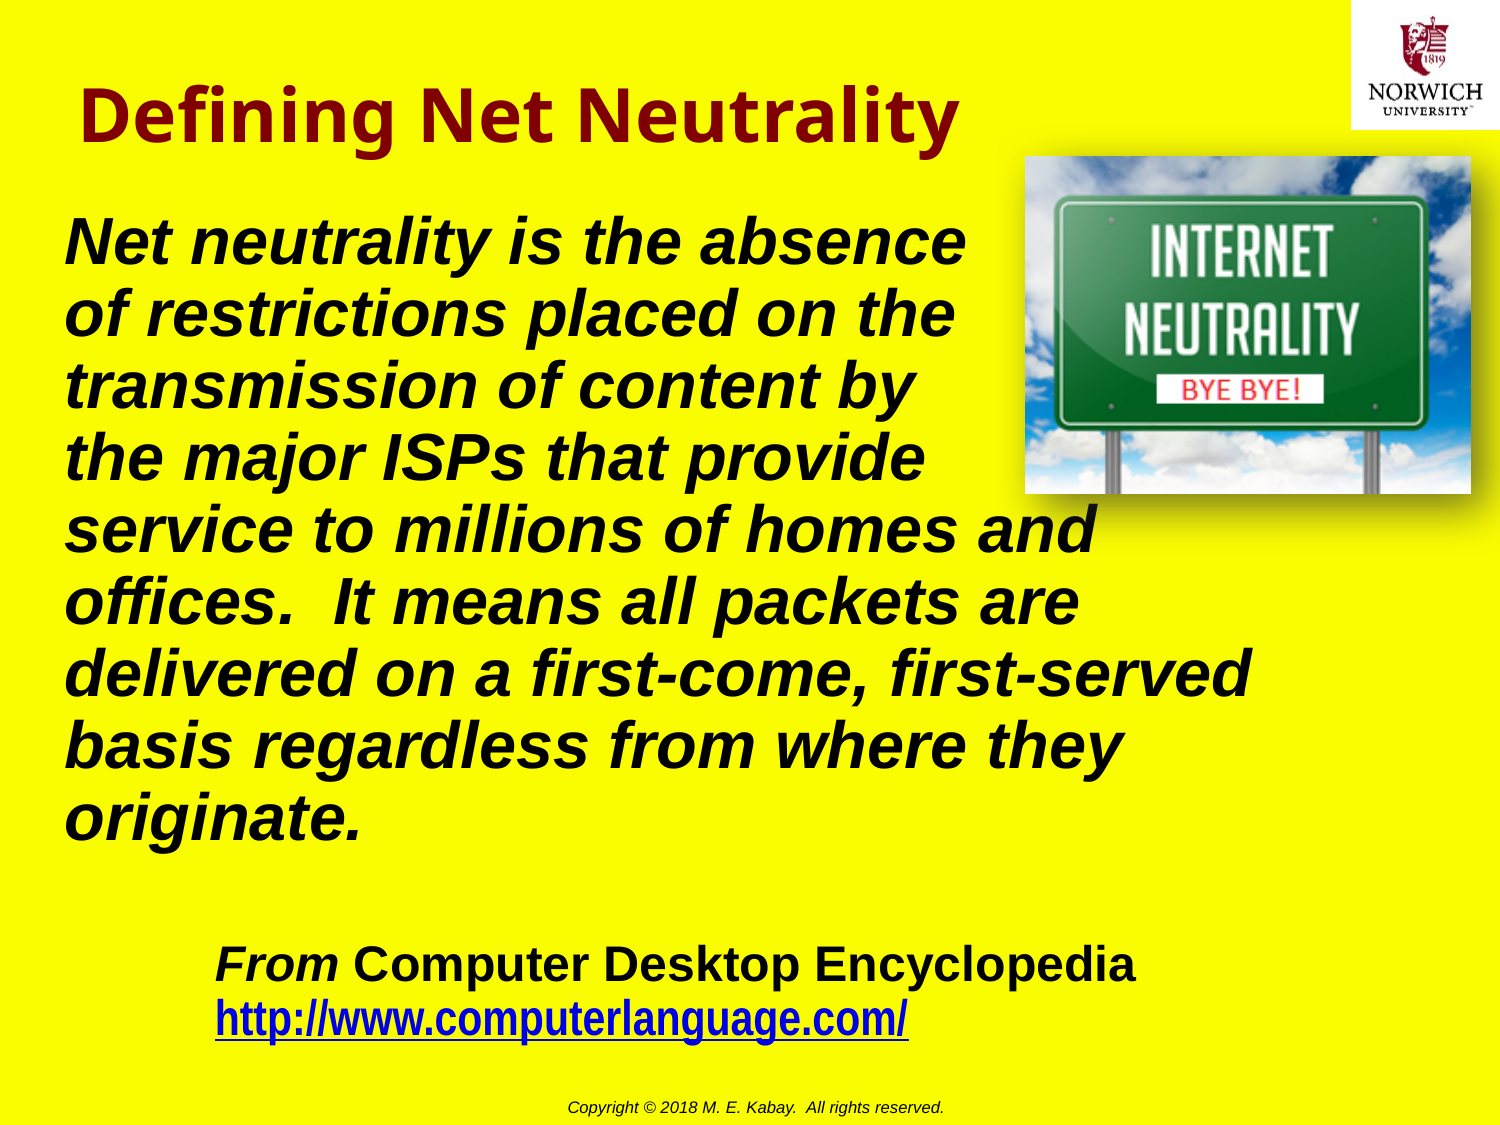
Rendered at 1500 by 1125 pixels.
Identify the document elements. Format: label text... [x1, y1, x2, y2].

title Defining Net Neutrality [61, 24, 1338, 199]
list Net neutrality is the absence of restrictions placed on the transmission of content by the major ISPs that provide service to millions of homes and offices. It means all packets are delivered on a first-come, first-served basis regardless from where they originate. From Computer Desktop Encyclopedia http://www.computerlanguage.com/ [49, 199, 1338, 1076]
picture [1351, 0, 1500, 130]
picture [1024, 155, 1471, 494]
